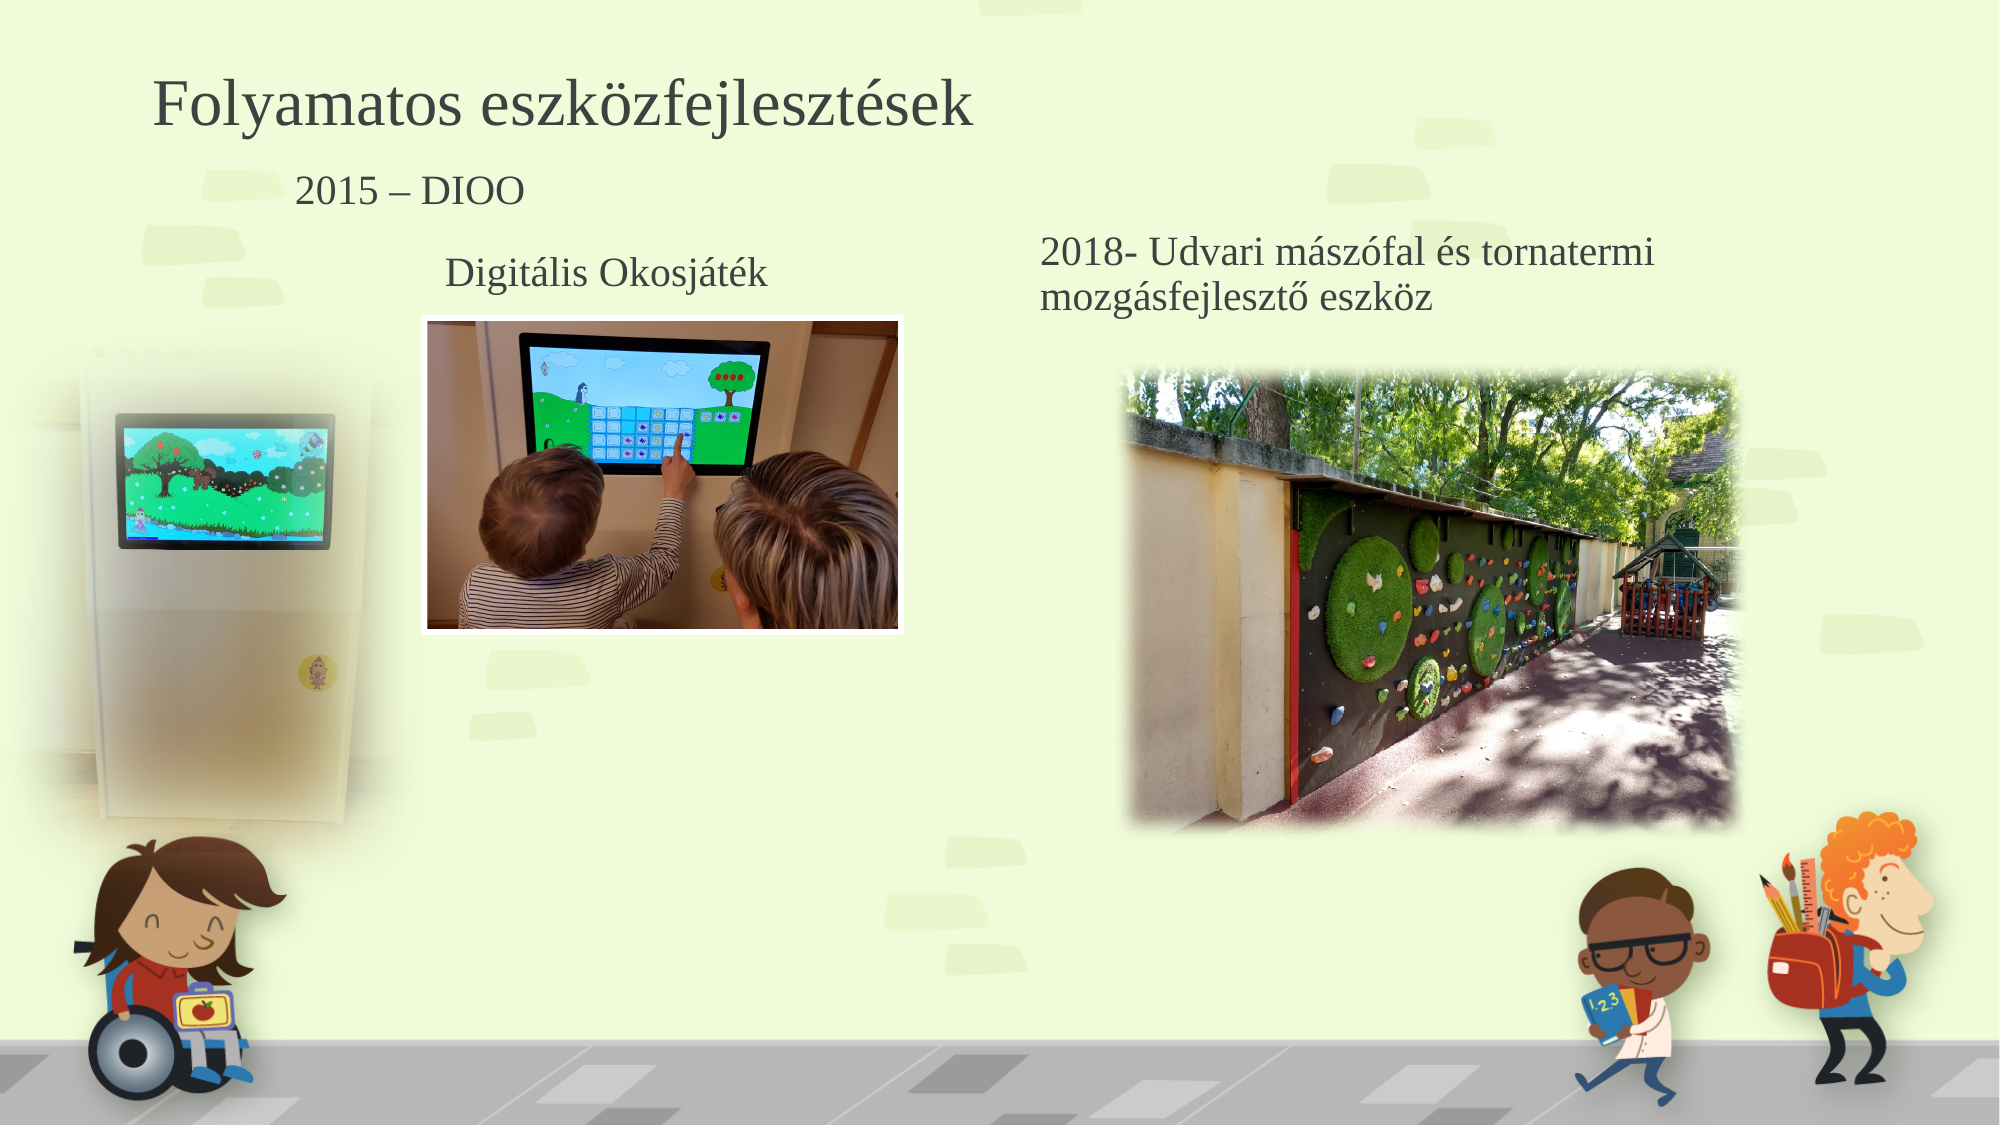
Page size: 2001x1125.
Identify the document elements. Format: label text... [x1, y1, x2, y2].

list 2015 – DIOO Digitális Okosjáték [279, 160, 1000, 731]
picture [0, 0, 2000, 1125]
list 2018- Udvari mászófal és tornatermi mozgásfejlesztő eszköz [1025, 222, 1746, 793]
title Folyamatos eszközfejlesztések [137, 59, 1750, 238]
